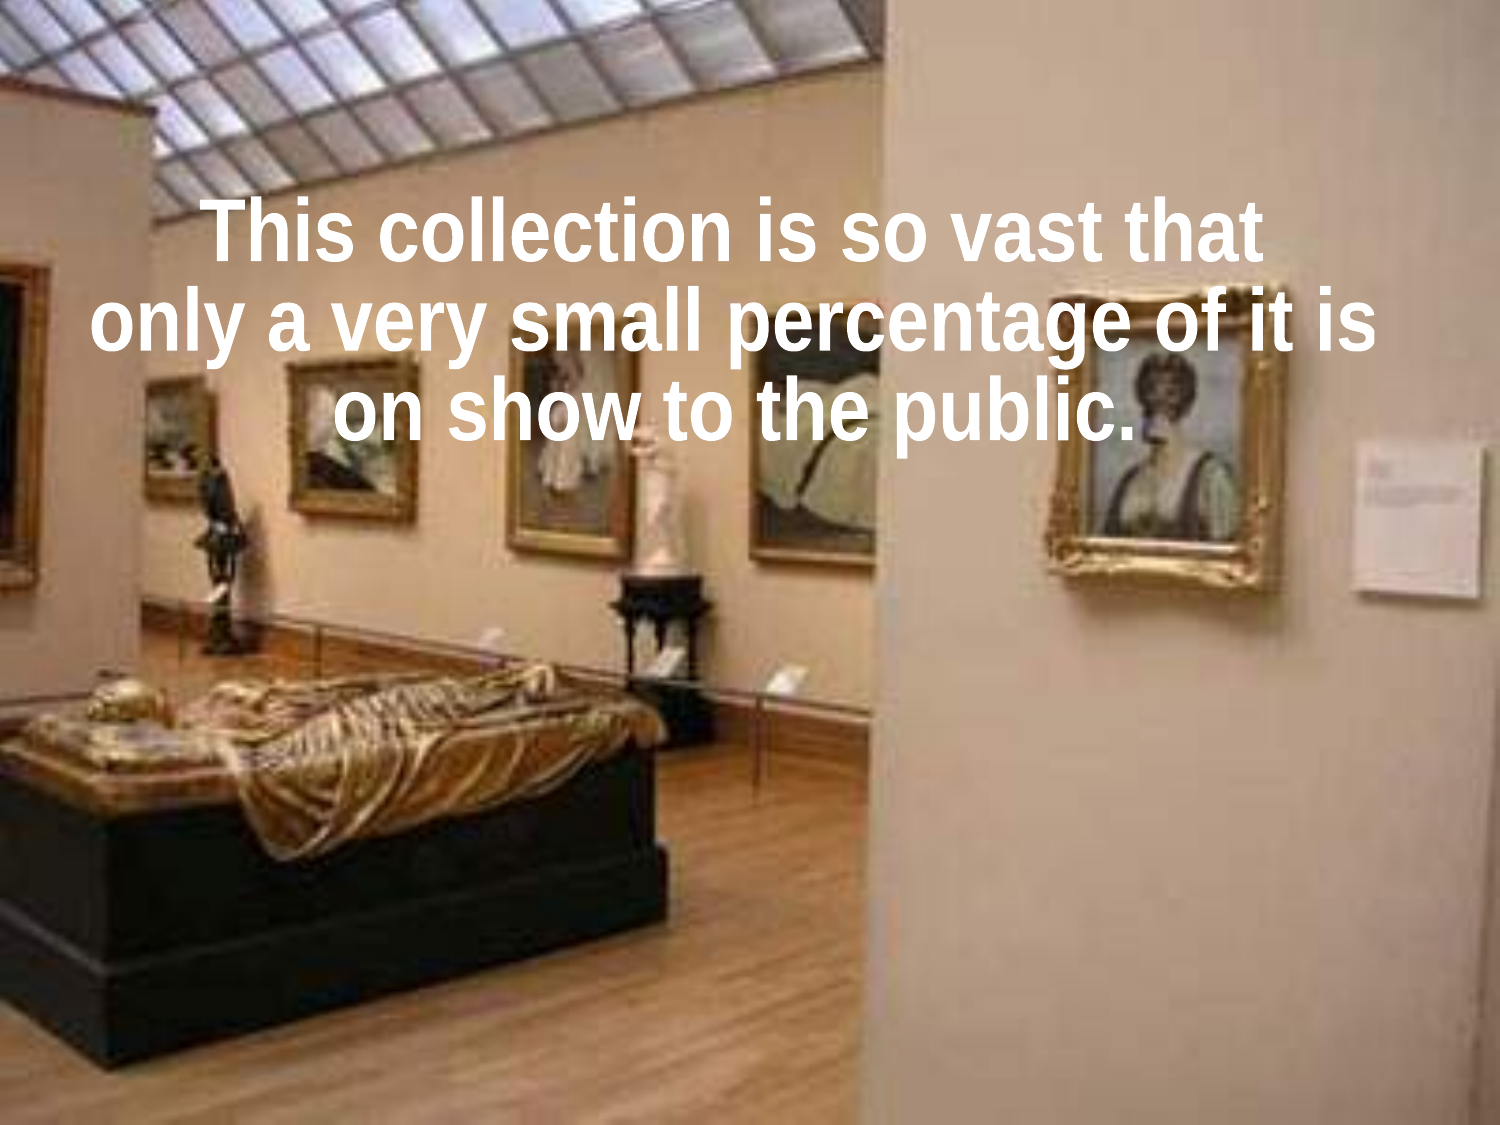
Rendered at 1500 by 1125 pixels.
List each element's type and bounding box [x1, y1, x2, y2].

list [0, 0, 1500, 1125]
